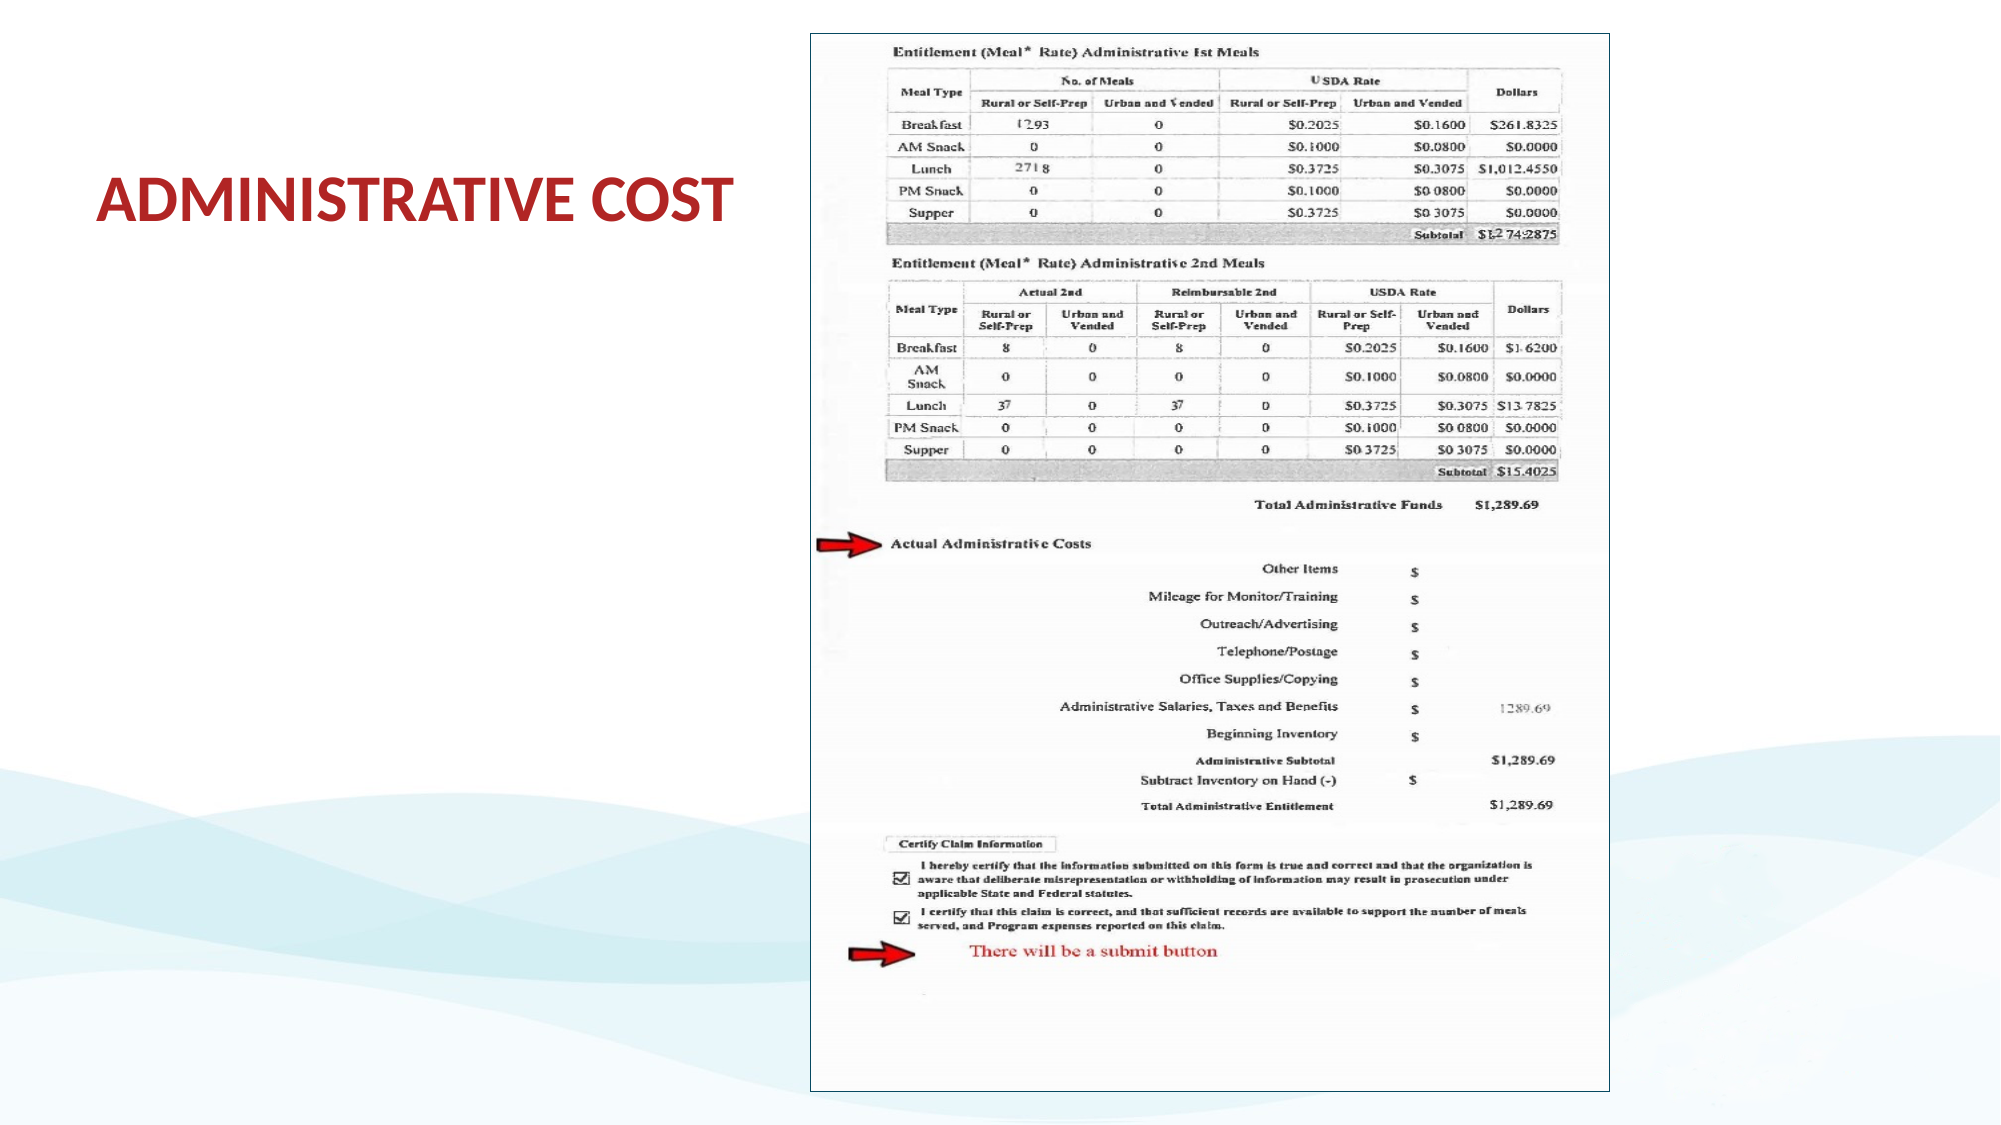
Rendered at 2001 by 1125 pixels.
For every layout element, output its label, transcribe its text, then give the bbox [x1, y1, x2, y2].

title ADMINISTRATIVE COST [81, 133, 810, 244]
picture [0, 0, 2001, 1125]
